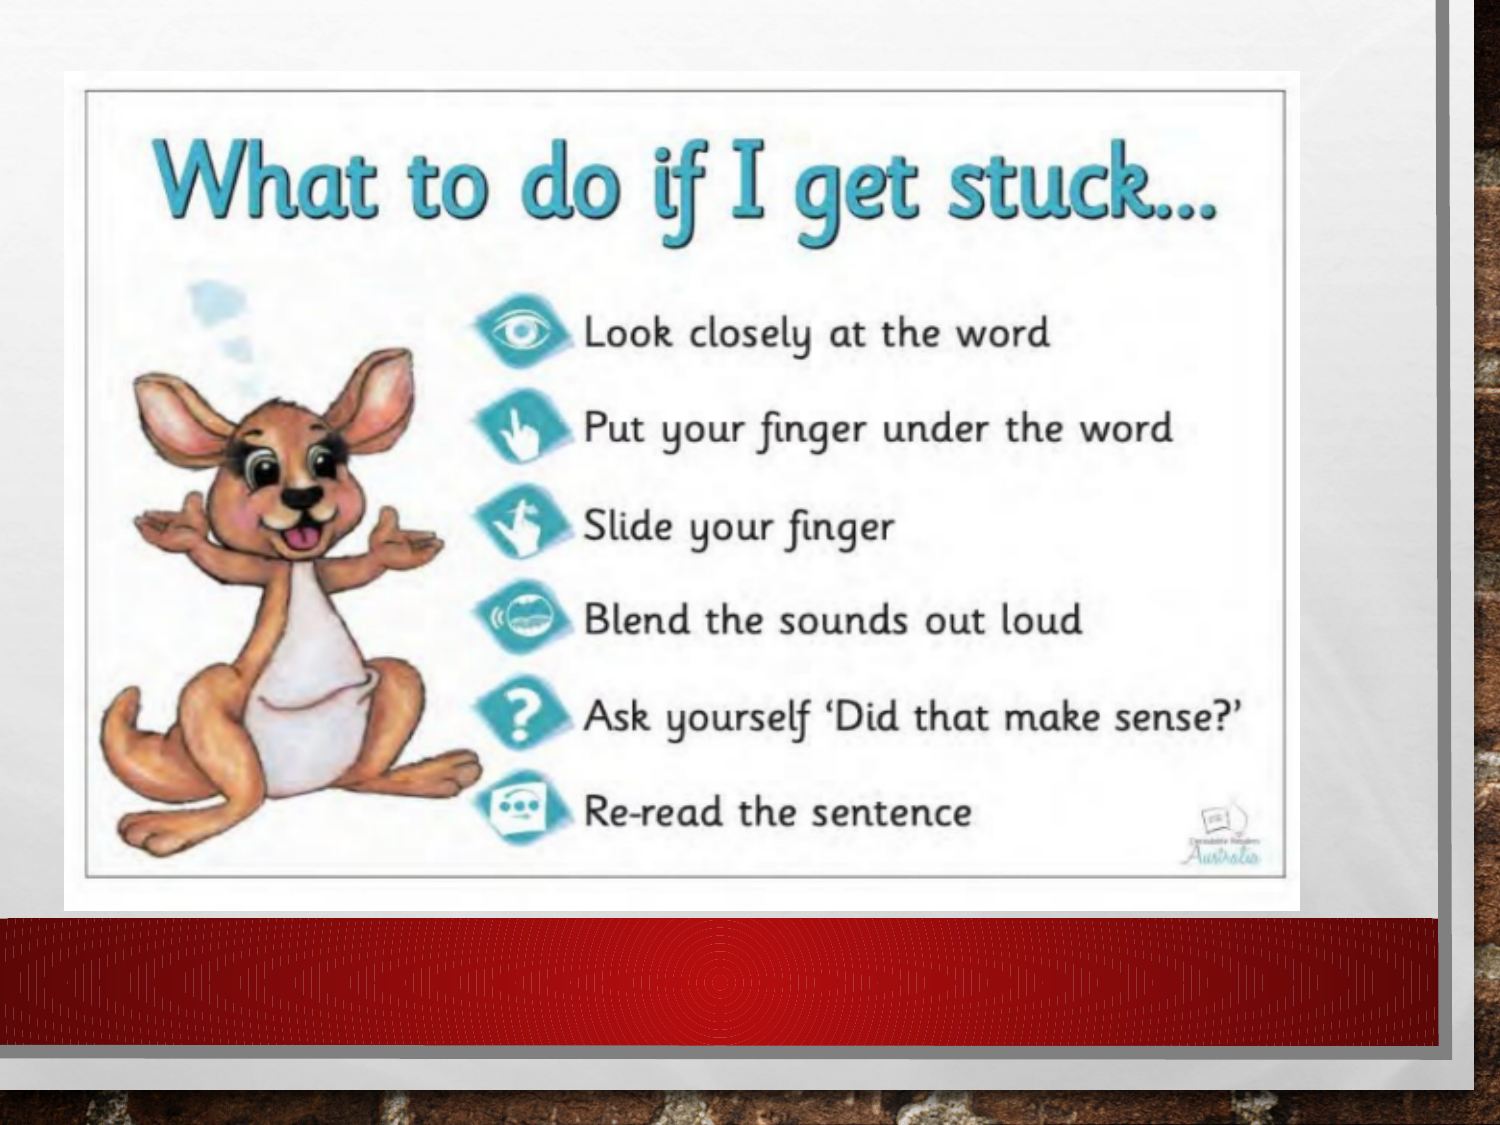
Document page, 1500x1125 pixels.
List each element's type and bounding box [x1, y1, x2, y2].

picture [0, 0, 1500, 1125]
list [53, 267, 1483, 1094]
picture [64, 71, 1301, 912]
